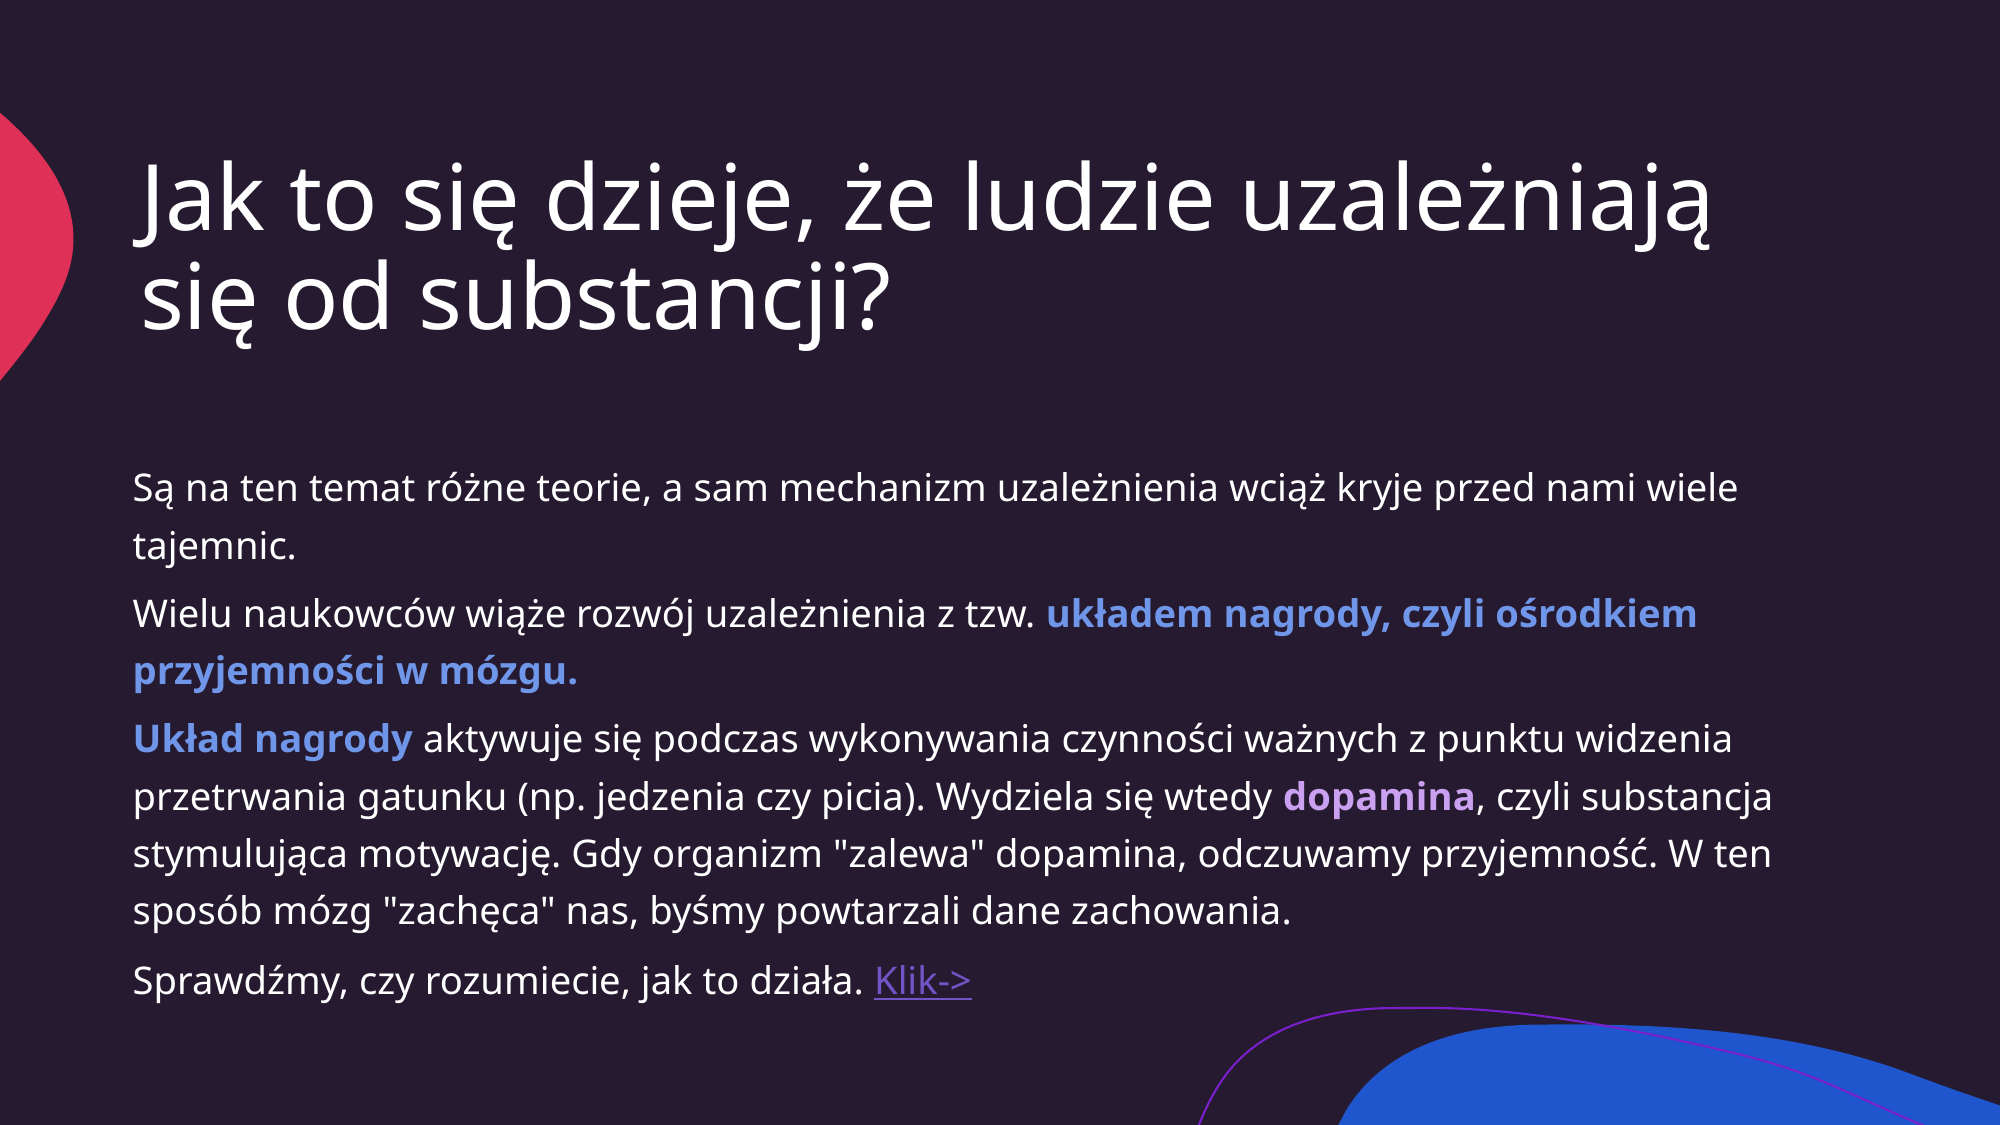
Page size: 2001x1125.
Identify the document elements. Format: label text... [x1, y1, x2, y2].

list Są na ten temat różne teorie, a sam mechanizm uzależnienia wciąż kryje przed nami wiele tajemnic. Wielu naukowców wiąże rozwój uzależnienia z tzw. układem nagrody, czyli ośrodkiem przyjemności w mózgu. Układ nagrody aktywuje się podczas wykonywania czynności ważnych z punktu widzenia przetrwania gatunku (np. jedzenia czy picia). Wydziela się wtedy dopamina, czyli substancja stymulująca motywację. Gdy organizm "zalewa" dopamina, odczuwamy przyjemność. W ten sposób mózg "zachęca" nas, byśmy powtarzali dane zachowania. Sprawdźmy, czy rozumiecie, jak to działa. Klik-> [117, 444, 1868, 1072]
title Jak to się dzieje, że ludzie uzależniają się od substancji? [125, 125, 1875, 375]
